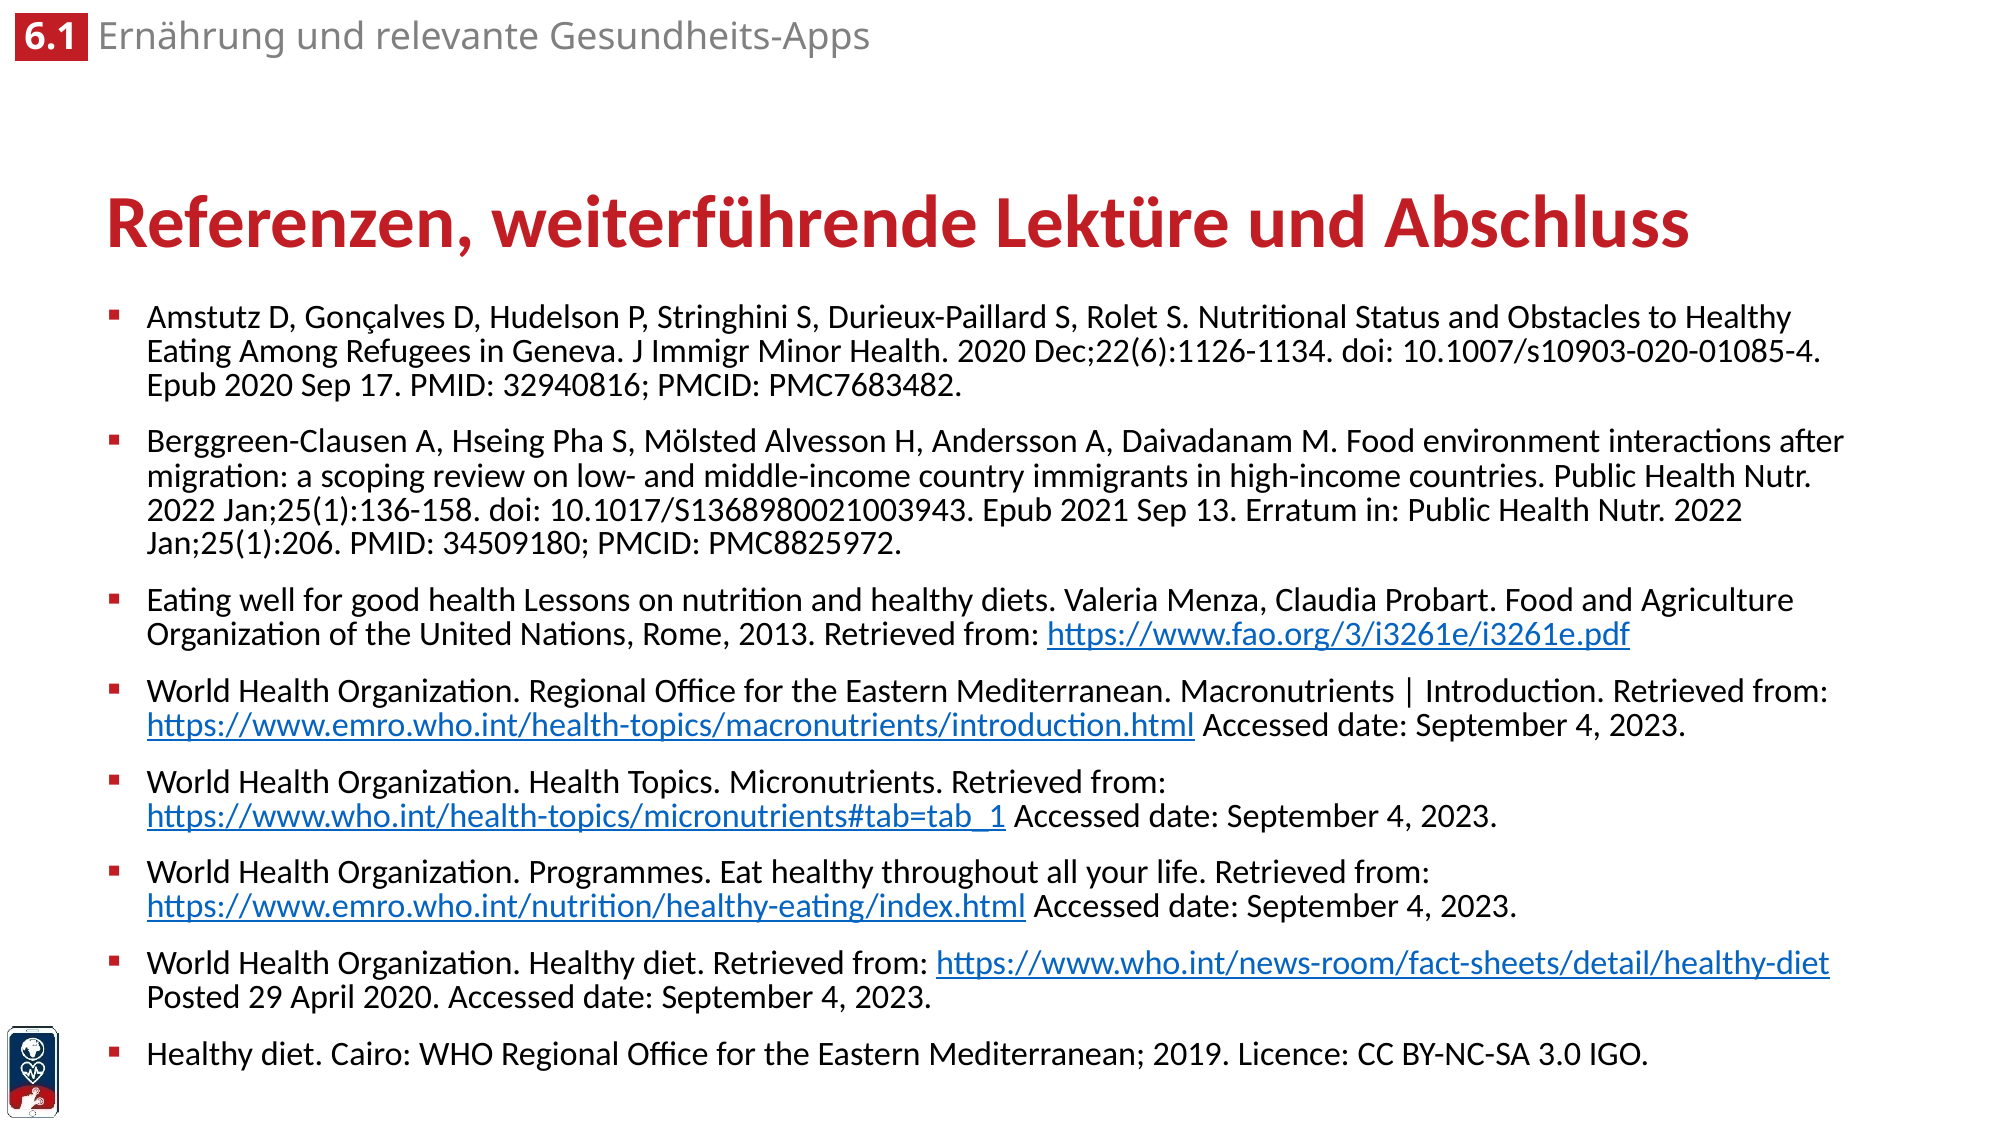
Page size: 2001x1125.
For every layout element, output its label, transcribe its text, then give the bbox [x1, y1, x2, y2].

title Referenzen, weiterführende Lektüre und Abschluss [91, 177, 1906, 277]
picture [7, 1026, 59, 1118]
list Amstutz D, Gonçalves D, Hudelson P, Stringhini S, Durieux-Paillard S, Rolet S. Nutritional Status and Obstacles to Healthy Eating Among Refugees in Geneva. J Immigr Minor Health. 2020 Dec;22(6):1126-1134. doi: 10.1007/s10903-020-01085-4. Epub 2020 Sep 17. PMID: 32940816; PMCID: PMC7683482. Berggreen-Clausen A, Hseing Pha S, Mölsted Alvesson H, Andersson A, Daivadanam M. Food environment interactions after migration: a scoping review on low- and middle-income country immigrants in high-income countries. Public Health Nutr. 2022 Jan;25(1):136-158. doi: 10.1017/S1368980021003943. Epub 2021 Sep 13. Erratum in: Public Health Nutr. 2022 Jan;25(1):206. PMID: 34509180; PMCID: PMC8825972. Eating well for good health Lessons on nutrition and healthy diets. Valeria Menza, Claudia Probart. Food and Agriculture Organization of the United Nations, Rome, 2013. Retrieved from: https://www.fao.org/3/i3261e/i3261e.pdf World Health Organization. Regional Office for the Eastern Mediterranean. Macronutrients | Introduction. Retrieved from: https://www.emro.who.int/health-topics/macronutrients/introduction.html Accessed date: September 4, 2023. World Health Organization. Health Topics. Micronutrients. Retrieved from: https://www.who.int/health-topics/micronutrients#tab=tab_1 Accessed date: September 4, 2023. World Health Organization. Programmes. Eat healthy throughout all your life. Retrieved from: https://www.emro.who.int/nutrition/healthy-eating/index.html Accessed date: September 4, 2023. World Health Organization. Healthy diet. Retrieved from: https://www.who.int/news-room/fact-sheets/detail/healthy-diet Posted 29 April 2020. Accessed date: September 4, 2023. Healthy diet. Cairo: WHO Regional Office for the Eastern Mediterranean; 2019. Licence: CC BY-NC-SA 3.0 IGO. [91, 295, 1866, 1094]
